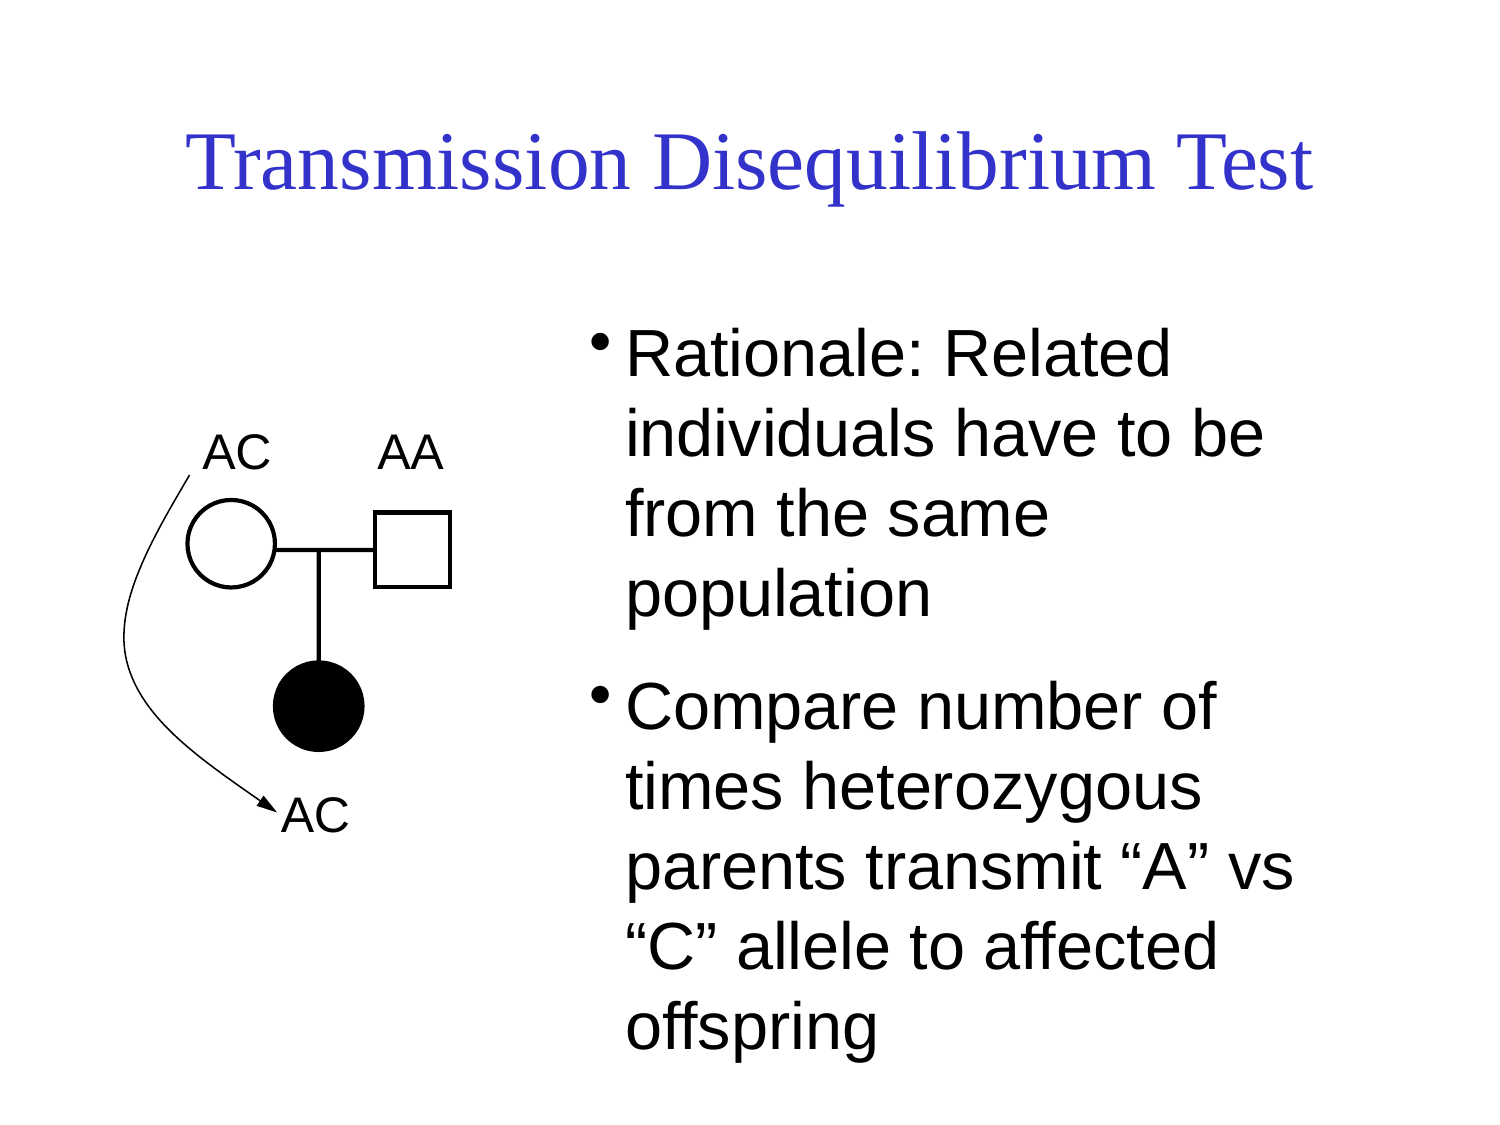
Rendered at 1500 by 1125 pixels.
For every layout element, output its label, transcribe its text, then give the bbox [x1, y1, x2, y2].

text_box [187, 499, 451, 751]
text_box [202, 759, 278, 813]
text_box AC [187, 412, 313, 488]
text_box AC [266, 774, 388, 850]
title Transmission Disequilibrium Test [112, 62, 1388, 251]
text_box Rationale: Related individuals have to be from the same population Compare number of times heterozygous parents transmit “A” vs “C” allele to affected offspring [574, 302, 1388, 1071]
text_box AA [362, 412, 488, 488]
text_box [123, 474, 196, 743]
